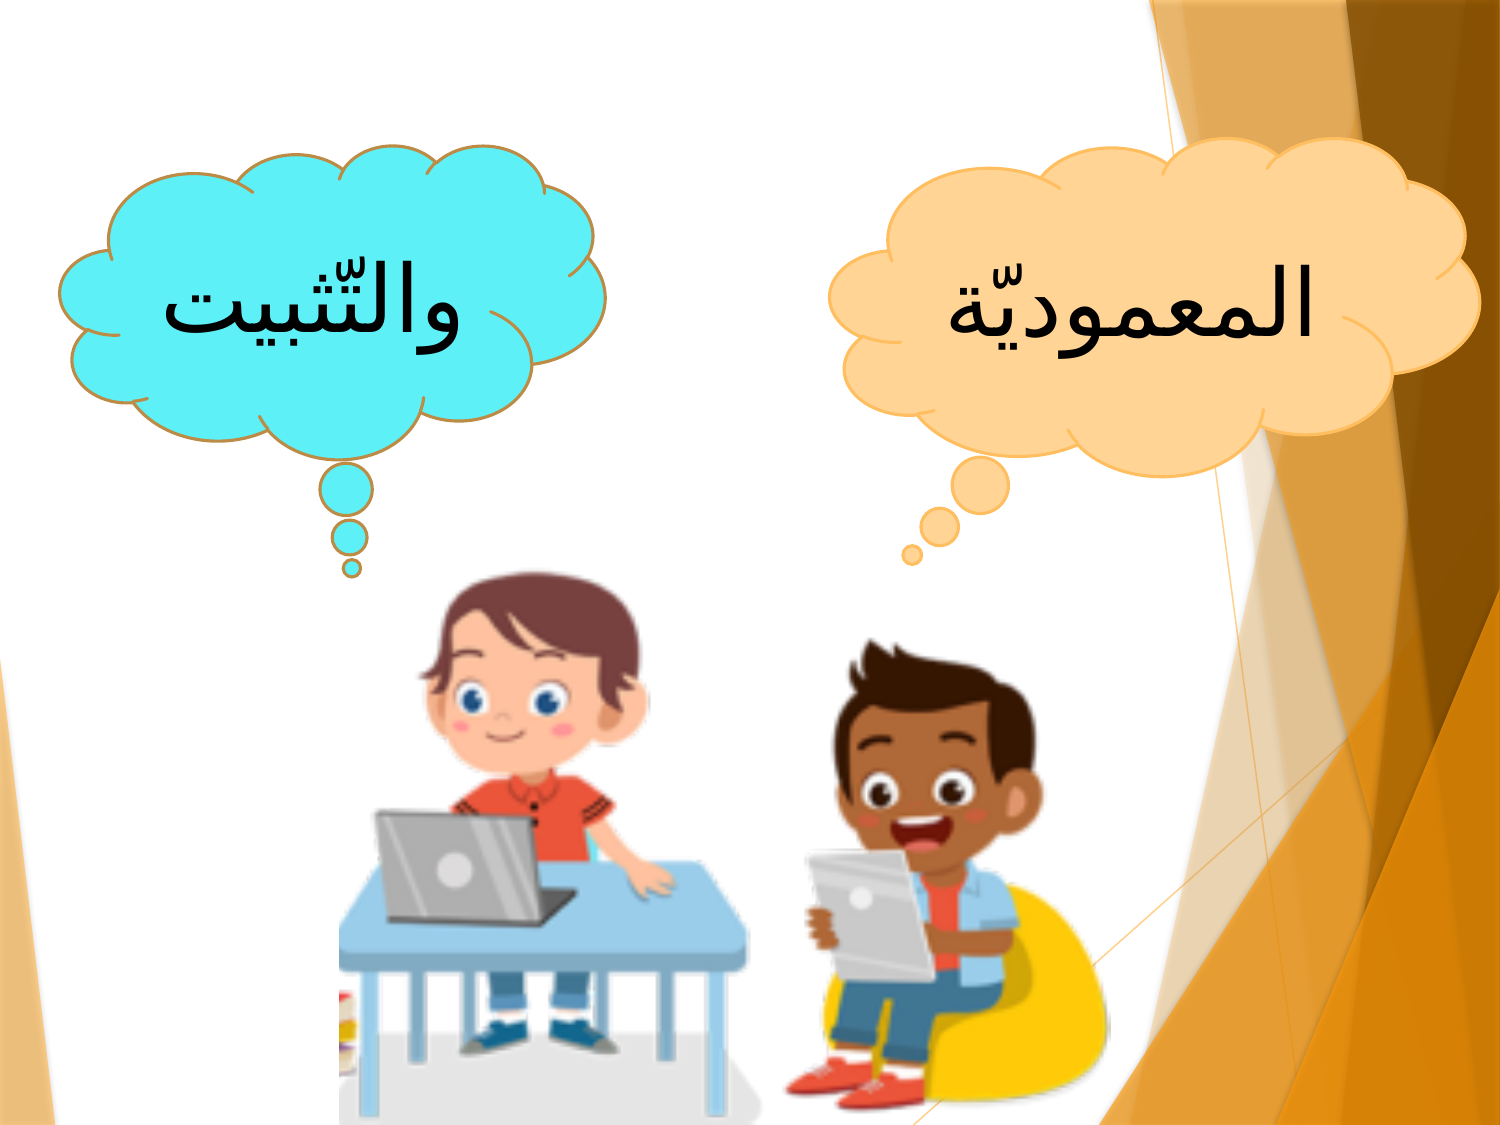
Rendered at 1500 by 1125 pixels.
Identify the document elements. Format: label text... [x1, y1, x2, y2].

text_box المعموديّة [827, 136, 1482, 516]
text_box والتّثبيت [57, 144, 607, 557]
text_box المعموديّة [901, 544, 924, 565]
text_box المعموديّة [919, 506, 961, 548]
picture [339, 566, 1112, 1125]
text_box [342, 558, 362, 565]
